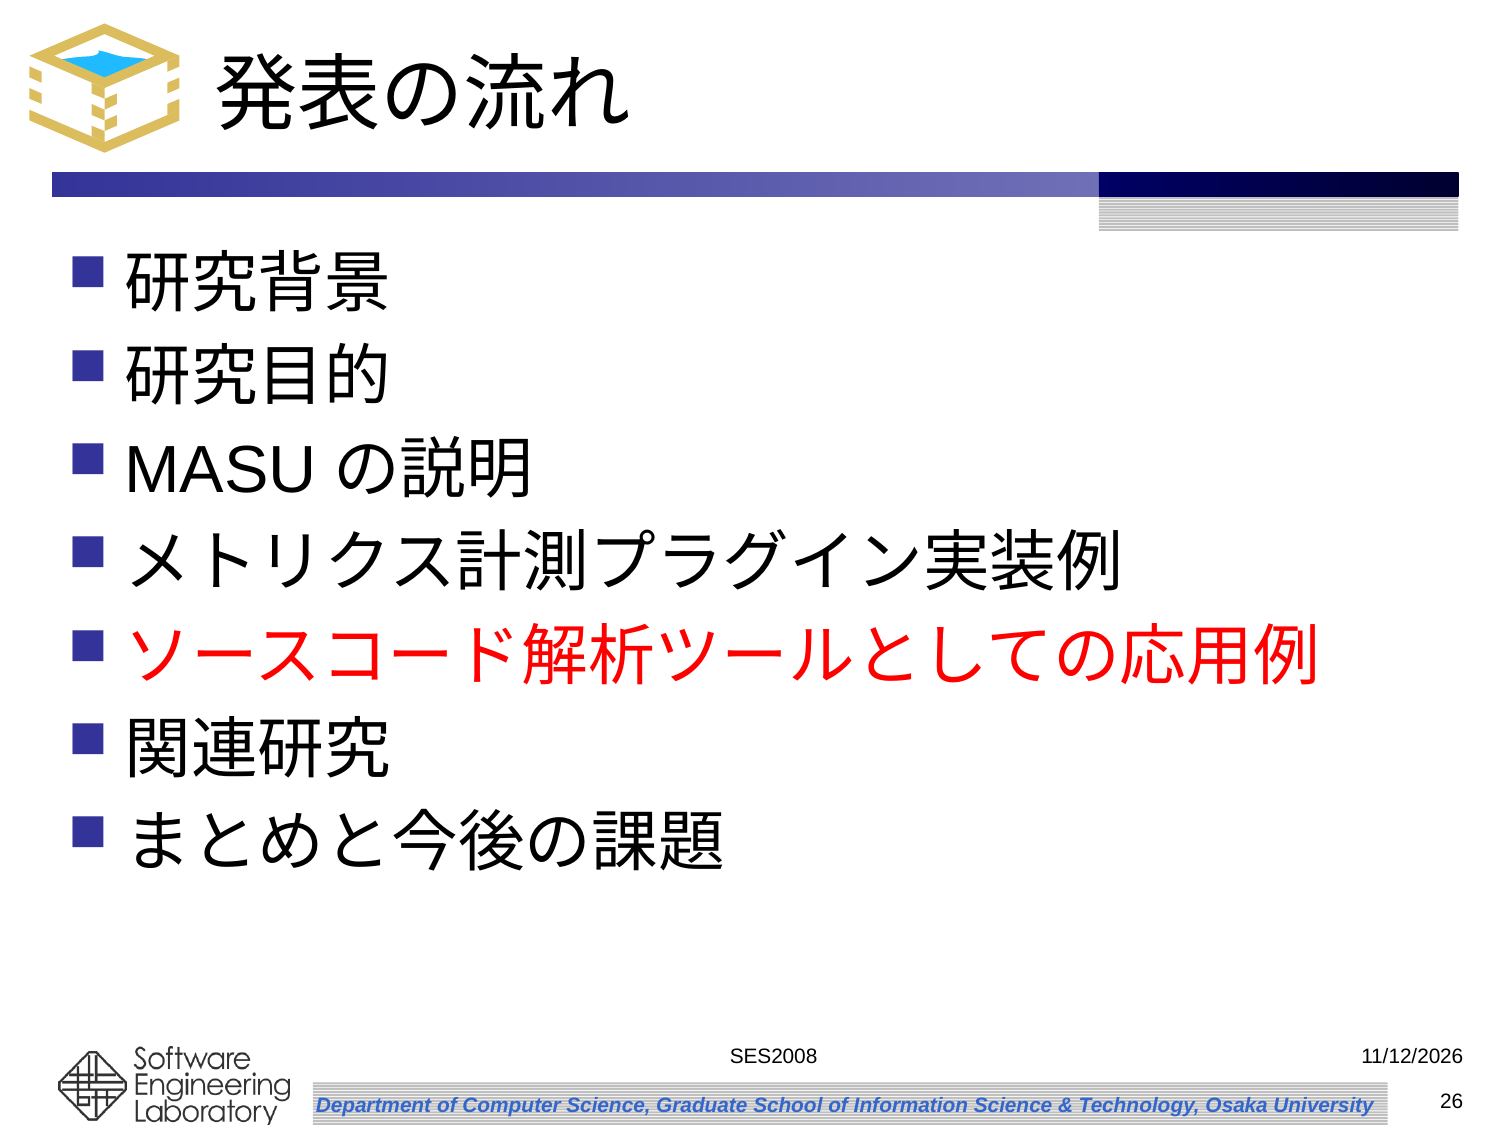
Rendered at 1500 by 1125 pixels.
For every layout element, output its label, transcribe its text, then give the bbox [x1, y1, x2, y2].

picture [58, 1046, 290, 1125]
footer SES2008 [312, 1034, 1235, 1083]
list 研究背景 研究目的 MASUの説明 メトリクス計測プラグイン実装例 ソースコード解析ツールとしての応用例 関連研究 まとめと今後の課題 [52, 231, 1460, 1024]
title 発表の流れ [198, 18, 1459, 162]
slide_number 26 [1387, 1079, 1479, 1125]
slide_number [1245, 1034, 1479, 1083]
